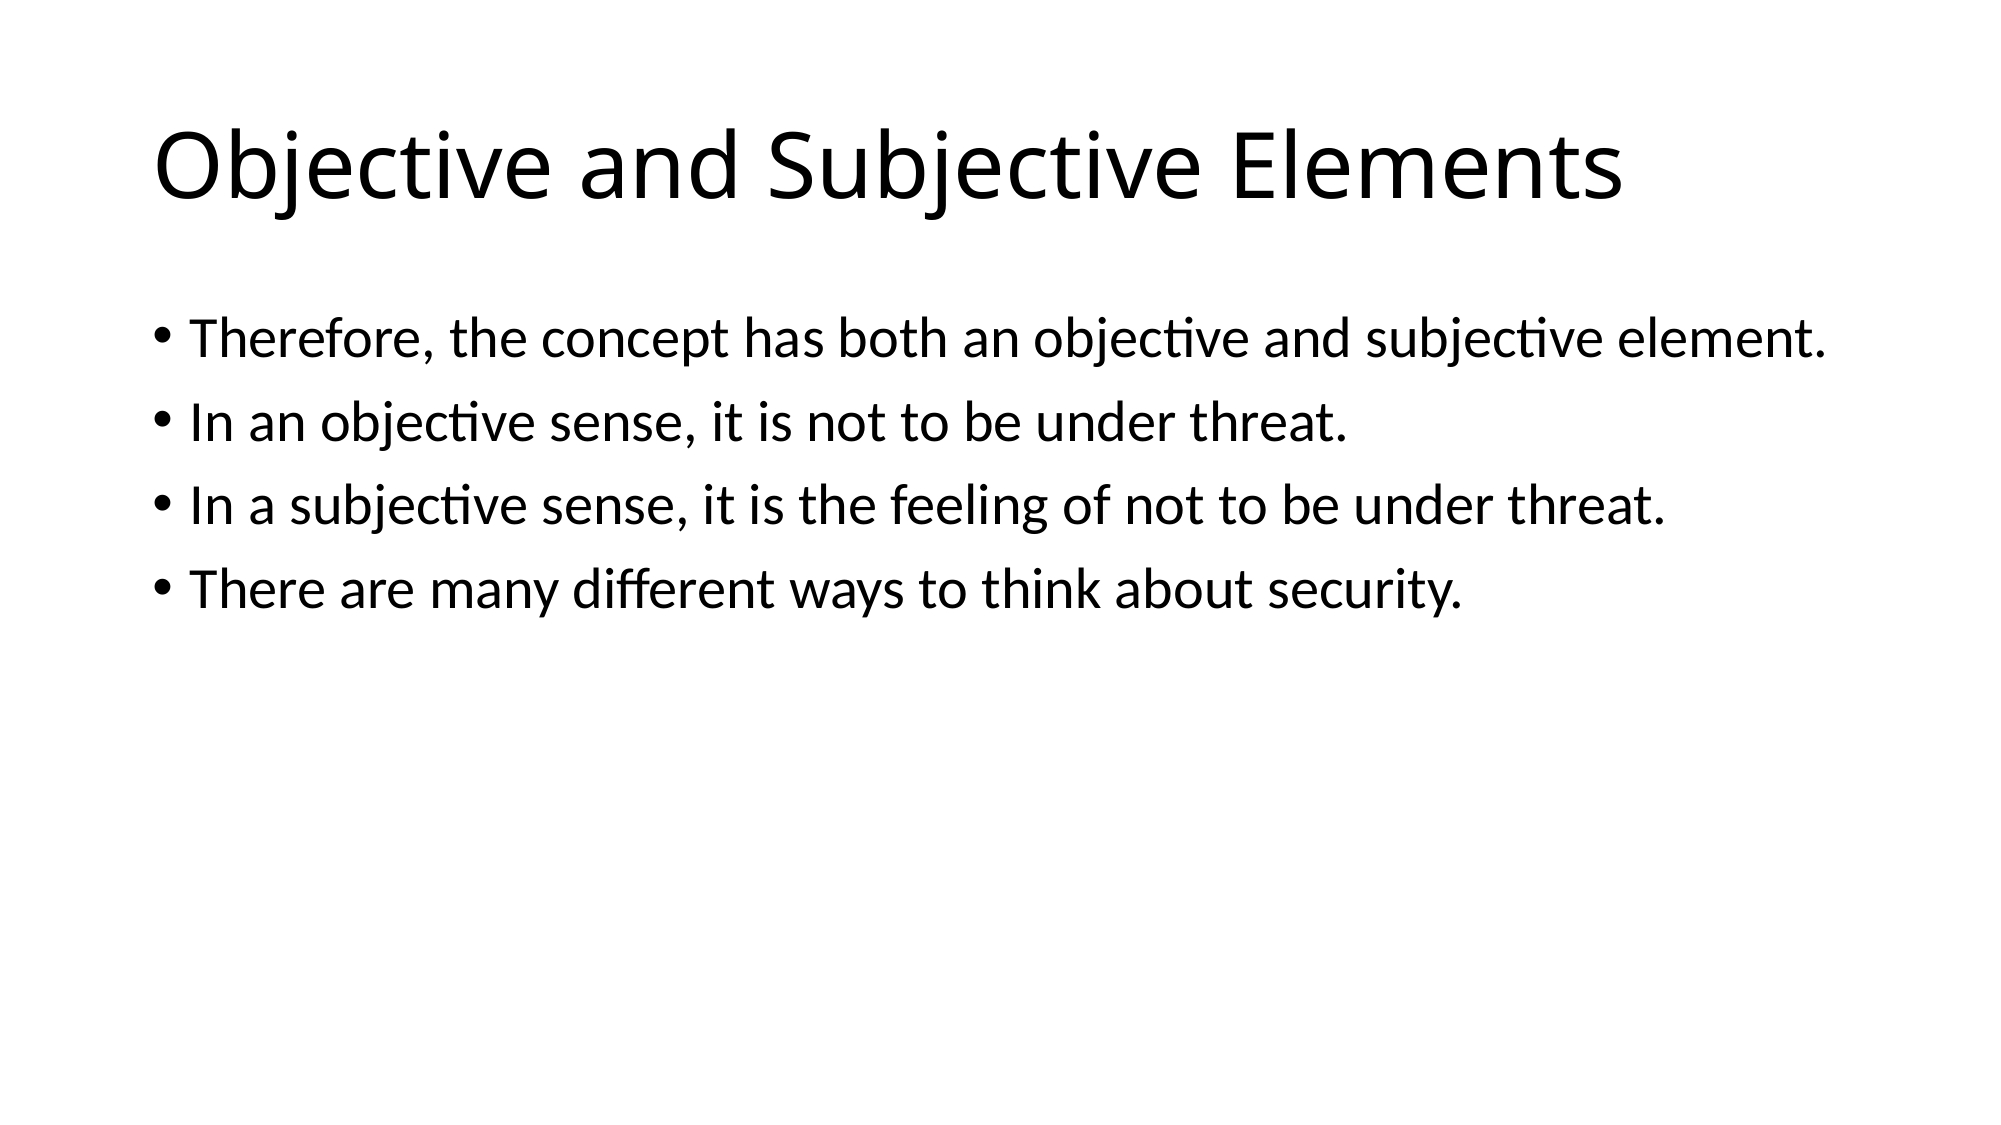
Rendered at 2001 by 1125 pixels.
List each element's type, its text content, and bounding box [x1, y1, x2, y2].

title Objective and Subjective Elements [137, 59, 1863, 278]
list Therefore, the concept has both an objective and subjective element. In an objective sense, it is not to be under threat. In a subjective sense, it is the feeling of not to be under threat. There are many different ways to think about security. [137, 299, 1863, 1014]
